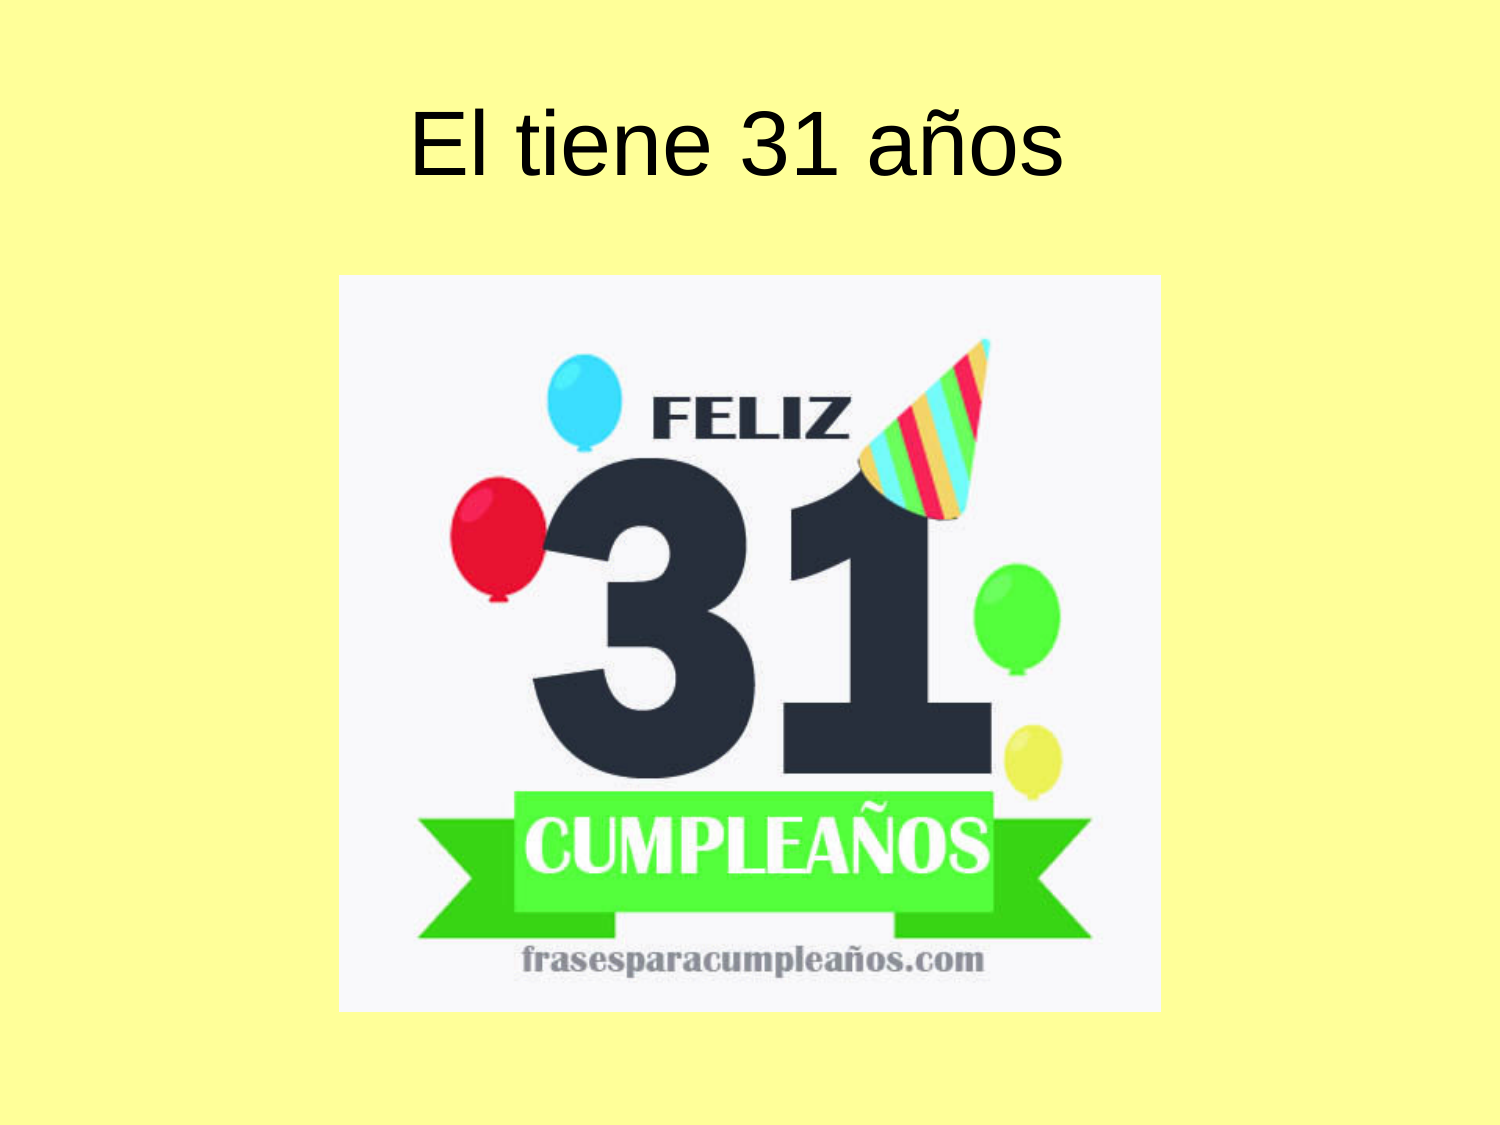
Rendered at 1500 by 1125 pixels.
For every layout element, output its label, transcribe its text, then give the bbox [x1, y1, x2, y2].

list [339, 275, 1161, 1012]
title El tiene 31 años [75, 45, 1425, 233]
